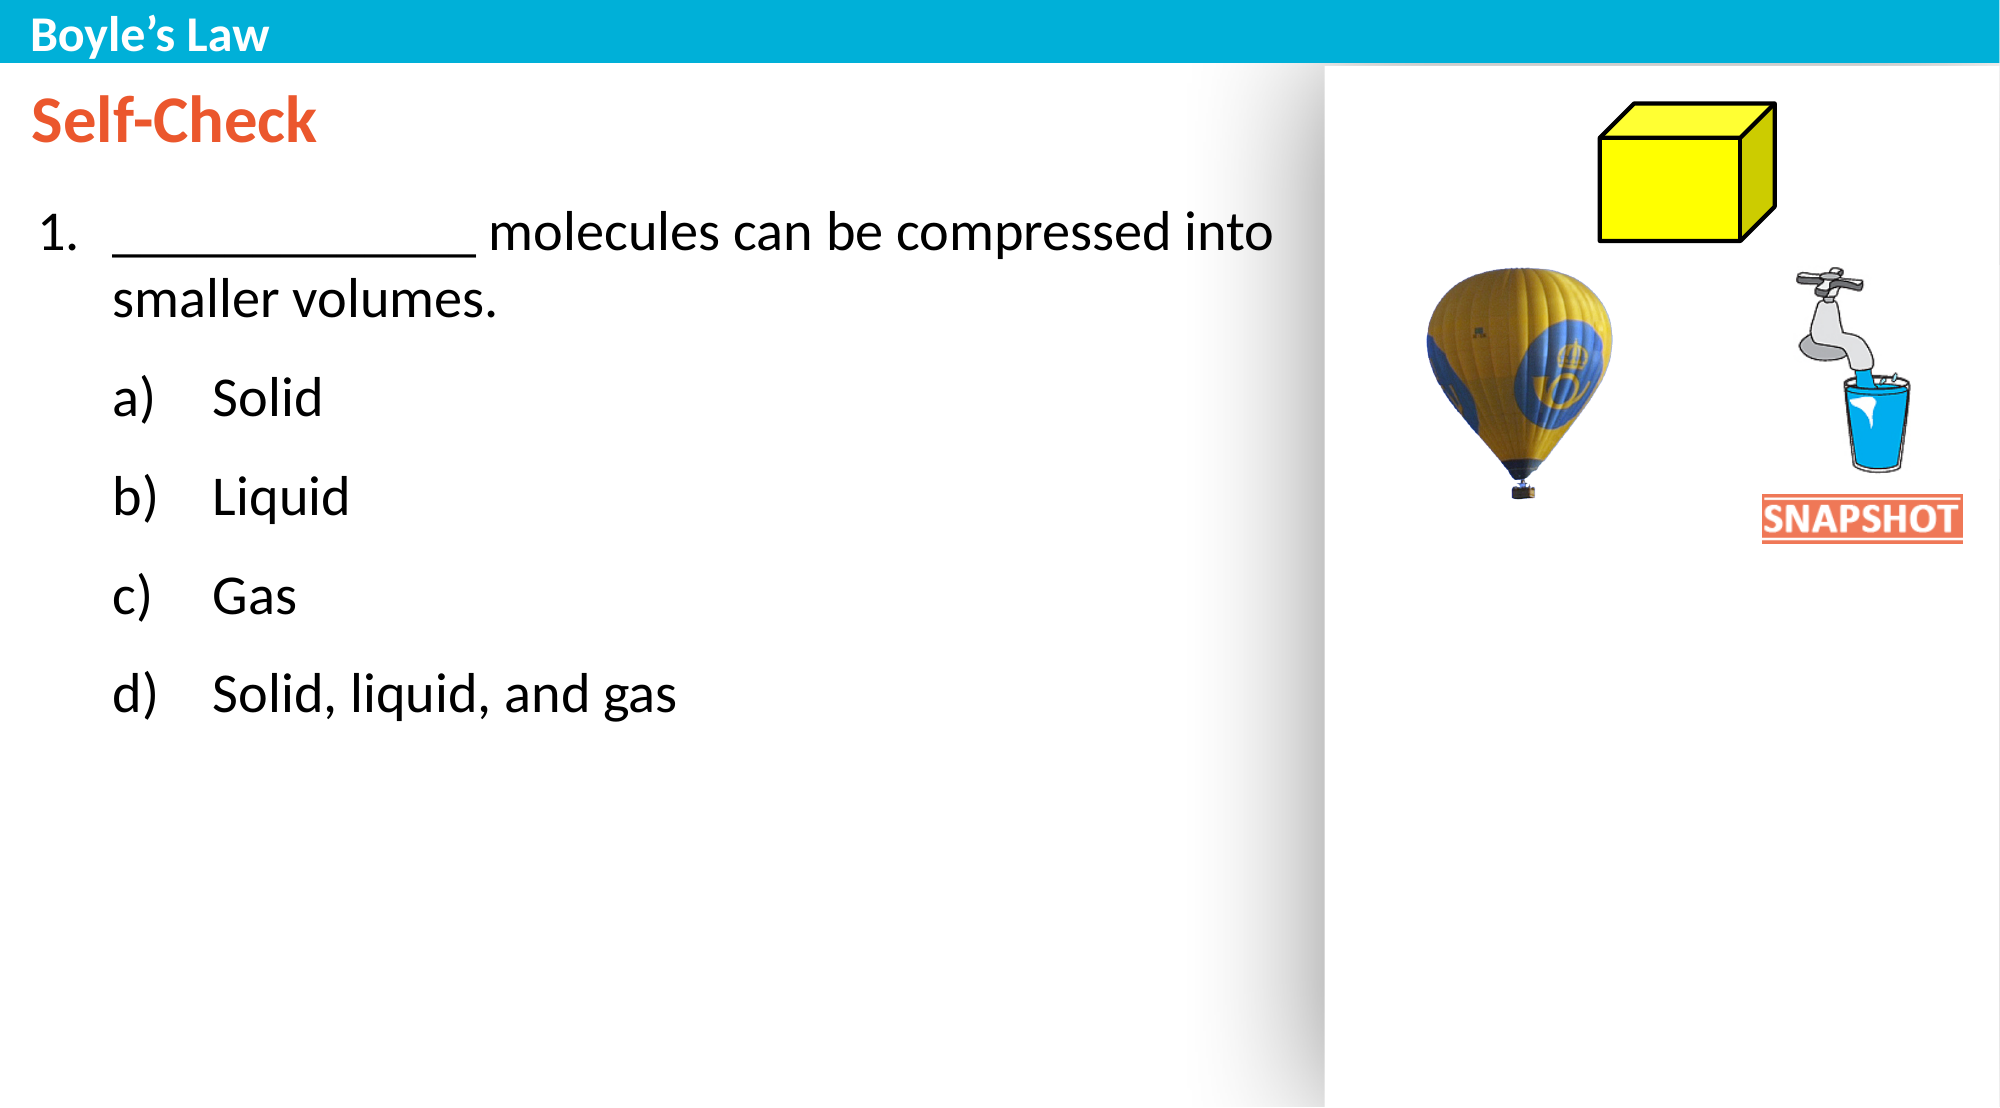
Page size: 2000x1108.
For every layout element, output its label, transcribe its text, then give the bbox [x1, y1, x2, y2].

picture [1762, 494, 1963, 544]
text_box Boyle’s Law [0, 1, 2000, 62]
picture [1744, 265, 2000, 480]
text_box Boyle’s Law [1600, 103, 1774, 137]
text_box [1324, 65, 2000, 1107]
text_box [1599, 103, 1775, 241]
text_box Self-Check [31, 75, 319, 156]
picture [1424, 265, 1615, 504]
text_box _____________ molecules can be compressed into smaller volumes. Solid Liquid Gas Solid, liquid, and gas [37, 194, 1284, 823]
